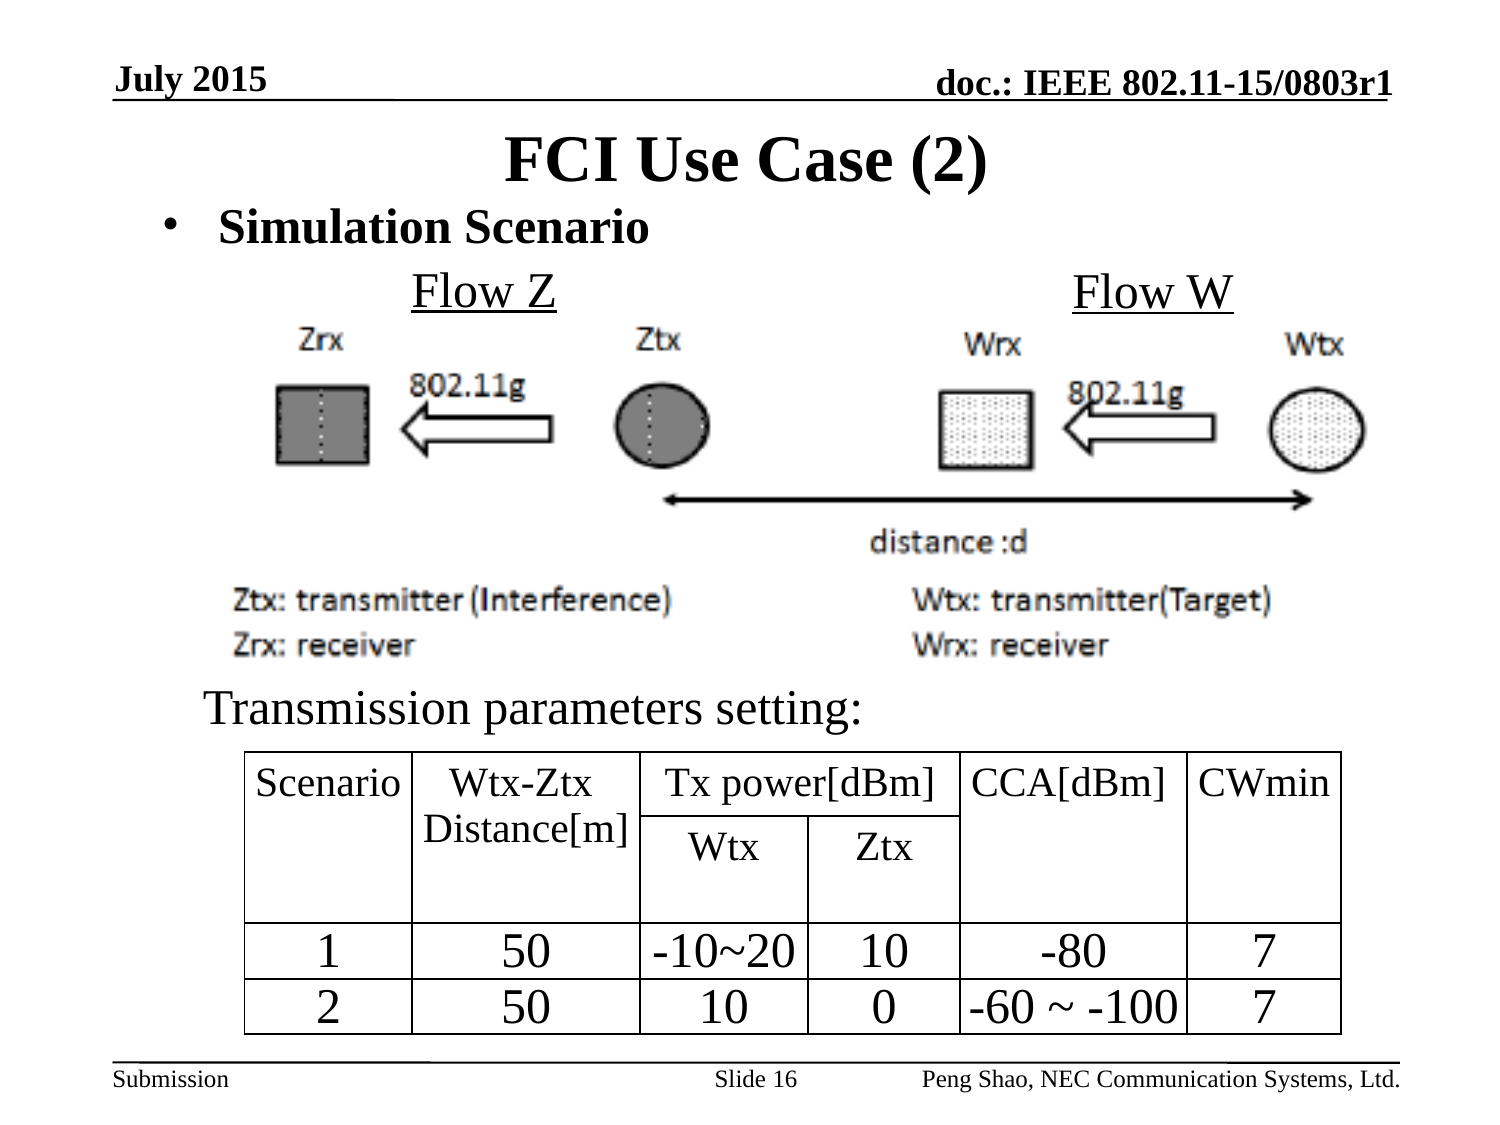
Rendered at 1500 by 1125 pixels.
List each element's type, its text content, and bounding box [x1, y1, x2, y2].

table_header CWmin [1188, 753, 1340, 922]
text_box Transmission parameters setting: [188, 667, 879, 742]
text_box Flow W [1057, 251, 1249, 295]
table_header Wtx-Ztx Distance[m] [413, 753, 639, 922]
table_header Scenario [245, 753, 411, 922]
table_cell 7 [1188, 924, 1340, 978]
table_header Tx power[dBm] [641, 753, 959, 815]
footer Peng Shao, NEC Communication Systems, Ltd. [878, 1061, 1402, 1093]
table_cell 10 [641, 980, 807, 1033]
text_box Flow Z [396, 249, 573, 295]
table_cell Ztx [809, 817, 959, 922]
table_header CCA[dBm] [961, 753, 1186, 922]
table_cell 1 [245, 924, 411, 978]
title FCI Use Case (2) [109, 67, 1385, 243]
table_cell -10~20 [641, 924, 807, 978]
table_cell -60 ~ -100 [961, 980, 1186, 1033]
table_cell 7 [1188, 980, 1340, 1033]
table_cell 0 [809, 980, 959, 1033]
table_cell 2 [245, 980, 411, 1033]
table_cell Wtx [641, 817, 807, 922]
slide_number Slide 16 [712, 1061, 800, 1123]
picture [217, 297, 1397, 676]
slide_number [114, 54, 423, 100]
table_cell 10 [809, 924, 959, 978]
table_cell 50 [413, 924, 639, 978]
table_cell 50 [413, 980, 639, 1033]
table_cell -80 [961, 924, 1186, 978]
list Simulation Scenario [146, 185, 1422, 252]
